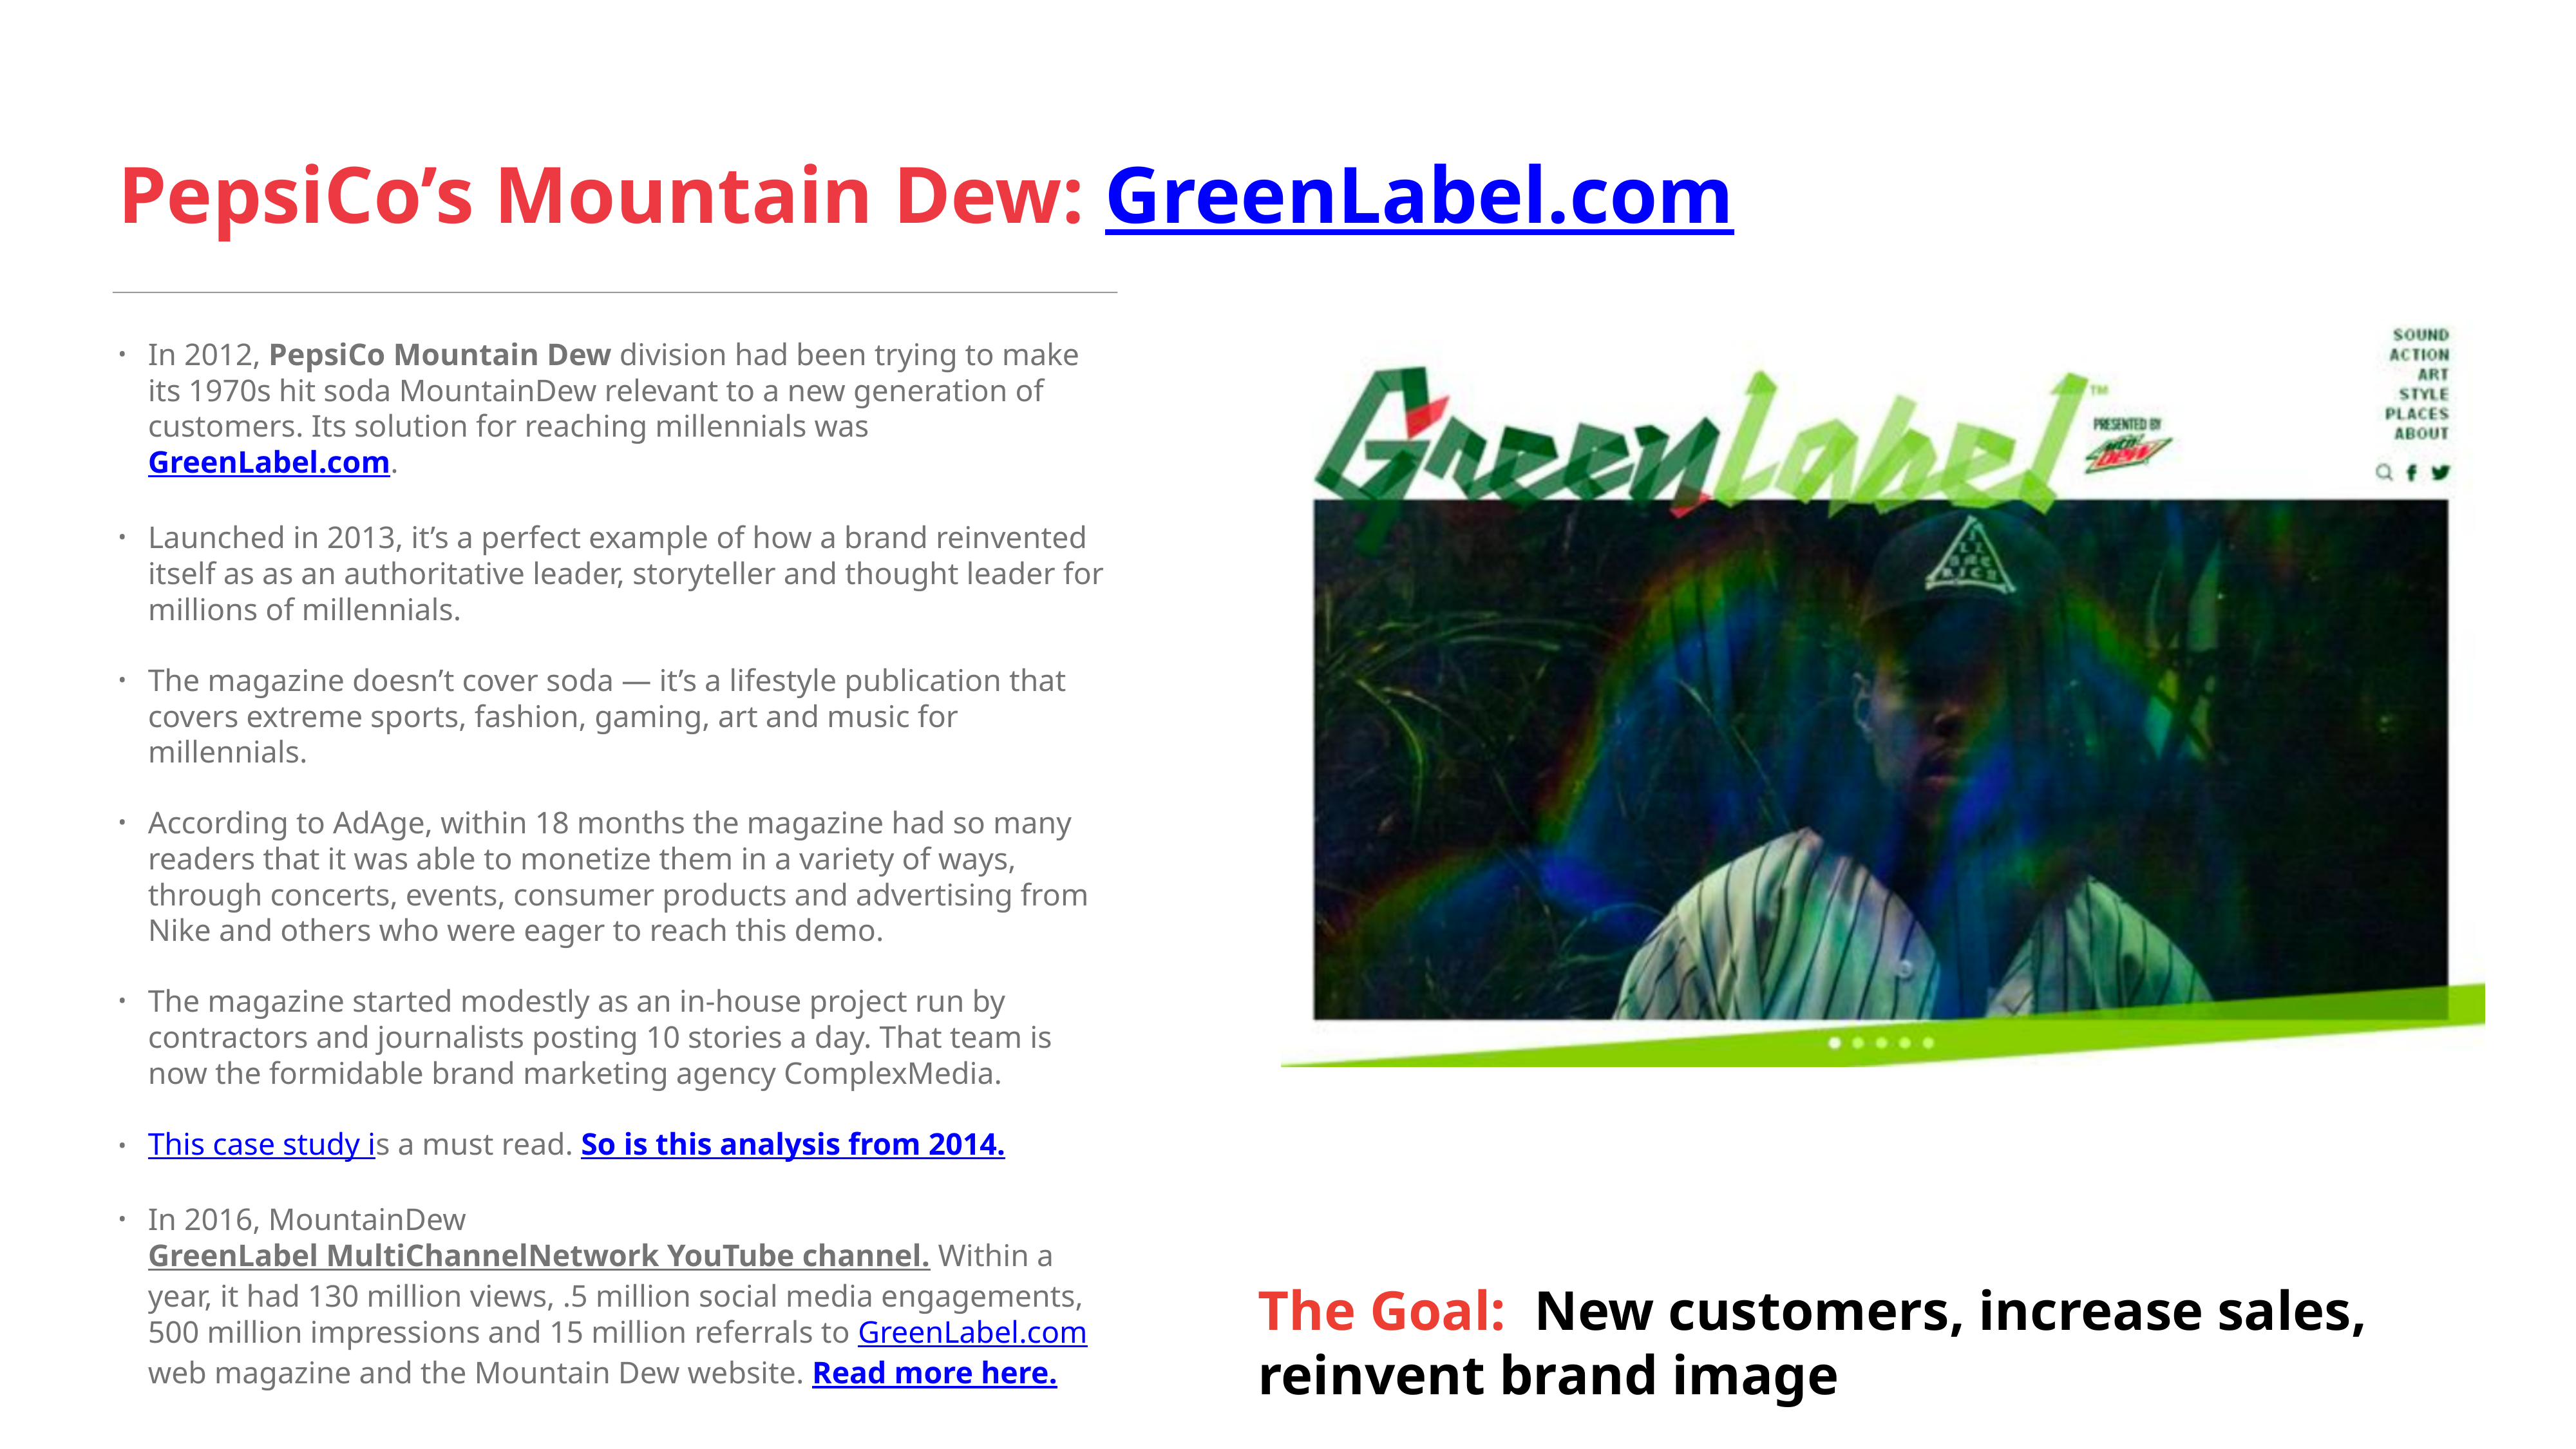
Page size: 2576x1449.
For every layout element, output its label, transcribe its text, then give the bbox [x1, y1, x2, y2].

text_box The Goal: New customers, increase sales, reinvent brand image [1253, 1202, 2465, 1411]
picture [1281, 318, 2485, 1067]
title PepsiCo’s Mountain Dew: GreenLabel.com [112, 48, 1754, 258]
list In 2012, PepsiCo Mountain Dew division had been trying to make its 1970s hit soda MountainDew relevant to a new generation of customers. Its solution for reaching millennials was GreenLabel.com. Launched in 2013, it’s a perfect example of how a brand reinvented itself as as an authoritative leader, storyteller and thought leader for millions of millennials. The magazine doesn’t cover soda — it’s a lifestyle publication that covers extreme sports, fashion, gaming, art and music for millennials. According to AdAge, within 18 months the magazine had so many readers that it was able to monetize them in a variety of ways, through concerts, events, consumer products and advertising from Nike and others who were eager to reach this demo. The magazine started modestly as an in-house project run by contractors and journalists posting 10 stories a day. That team is now the formidable brand marketing agency ComplexMedia. This case study is a must read. So is this analysis from 2014. In 2016, MountainDew GreenLabel MultiChannelNetwork YouTube channel. Within a year, it had 130 million views, .5 million social media engagements, 500 million impressions and 15 million referrals to GreenLabel.com web magazine and the Mountain Dew website. Read more here. [112, 329, 1119, 1321]
